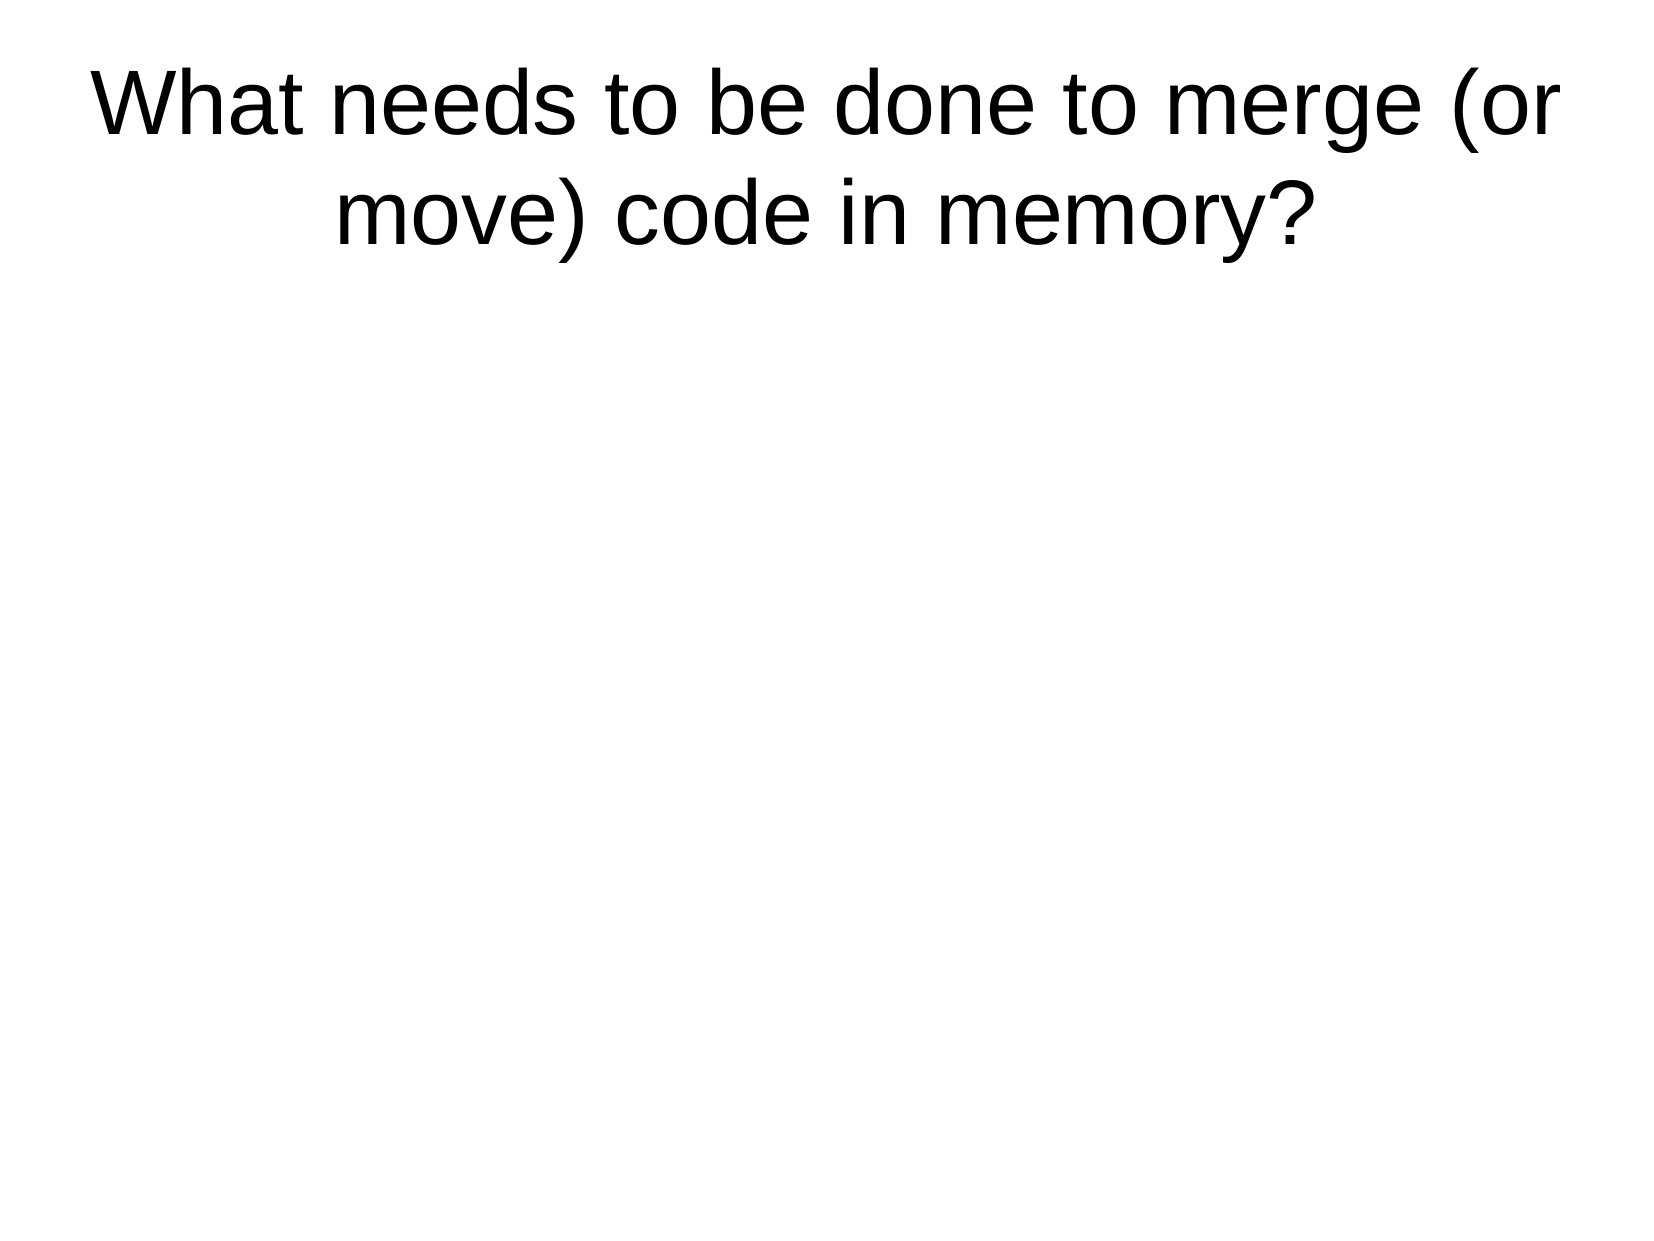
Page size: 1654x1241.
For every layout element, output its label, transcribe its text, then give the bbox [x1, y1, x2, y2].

title What needs to be done to merge (or move) code in memory? [82, 49, 1571, 257]
